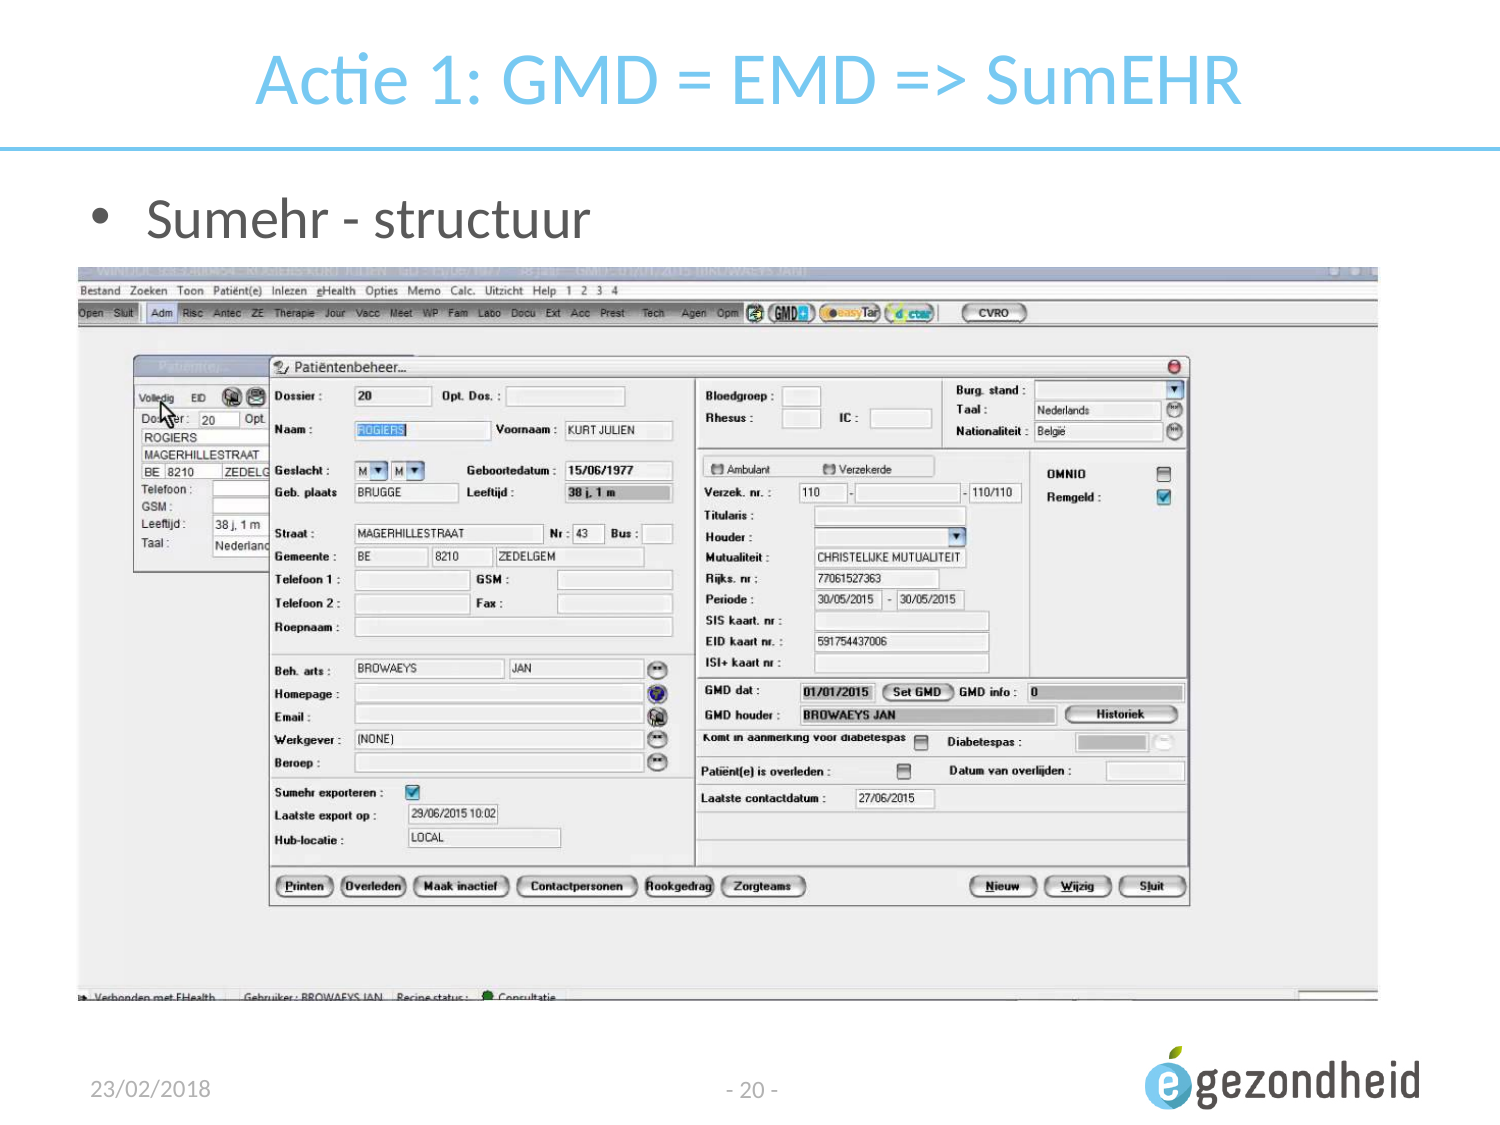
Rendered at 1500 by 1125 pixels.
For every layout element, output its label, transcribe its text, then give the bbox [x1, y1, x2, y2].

picture [1116, 1037, 1447, 1125]
slide_number - 20 - [577, 1058, 928, 1119]
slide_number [75, 1057, 425, 1118]
list Sumehr - structuur [75, 172, 1425, 1035]
picture [76, 266, 1381, 1001]
title Actie 1: GMD = EMD => SumEHR [0, 0, 1500, 149]
